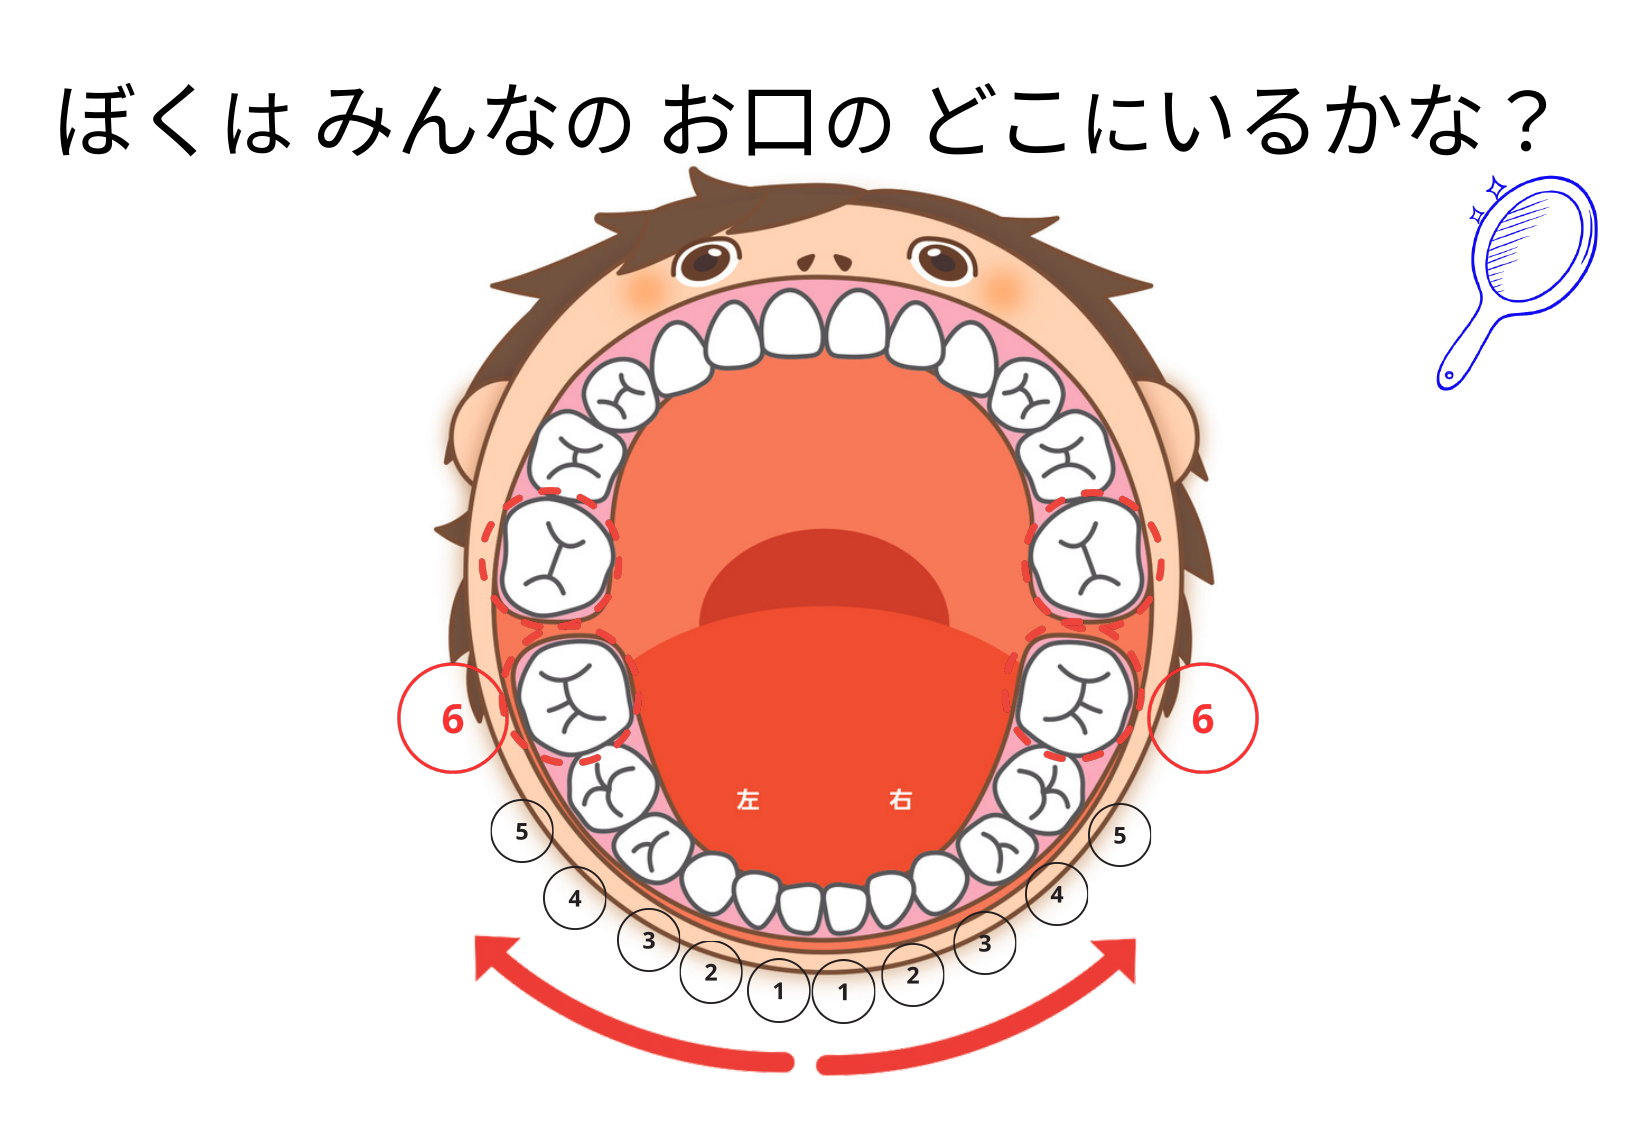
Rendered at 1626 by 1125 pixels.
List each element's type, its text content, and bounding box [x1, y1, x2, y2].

text_box ぼくは みんなの お口の どこにいるかな？ [22, 56, 1598, 169]
text_box [1436, 175, 1598, 391]
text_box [834, 908, 1168, 1111]
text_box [443, 905, 830, 1108]
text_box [424, 152, 1245, 1024]
text_box [1249, 660, 1261, 776]
text_box [395, 660, 419, 776]
